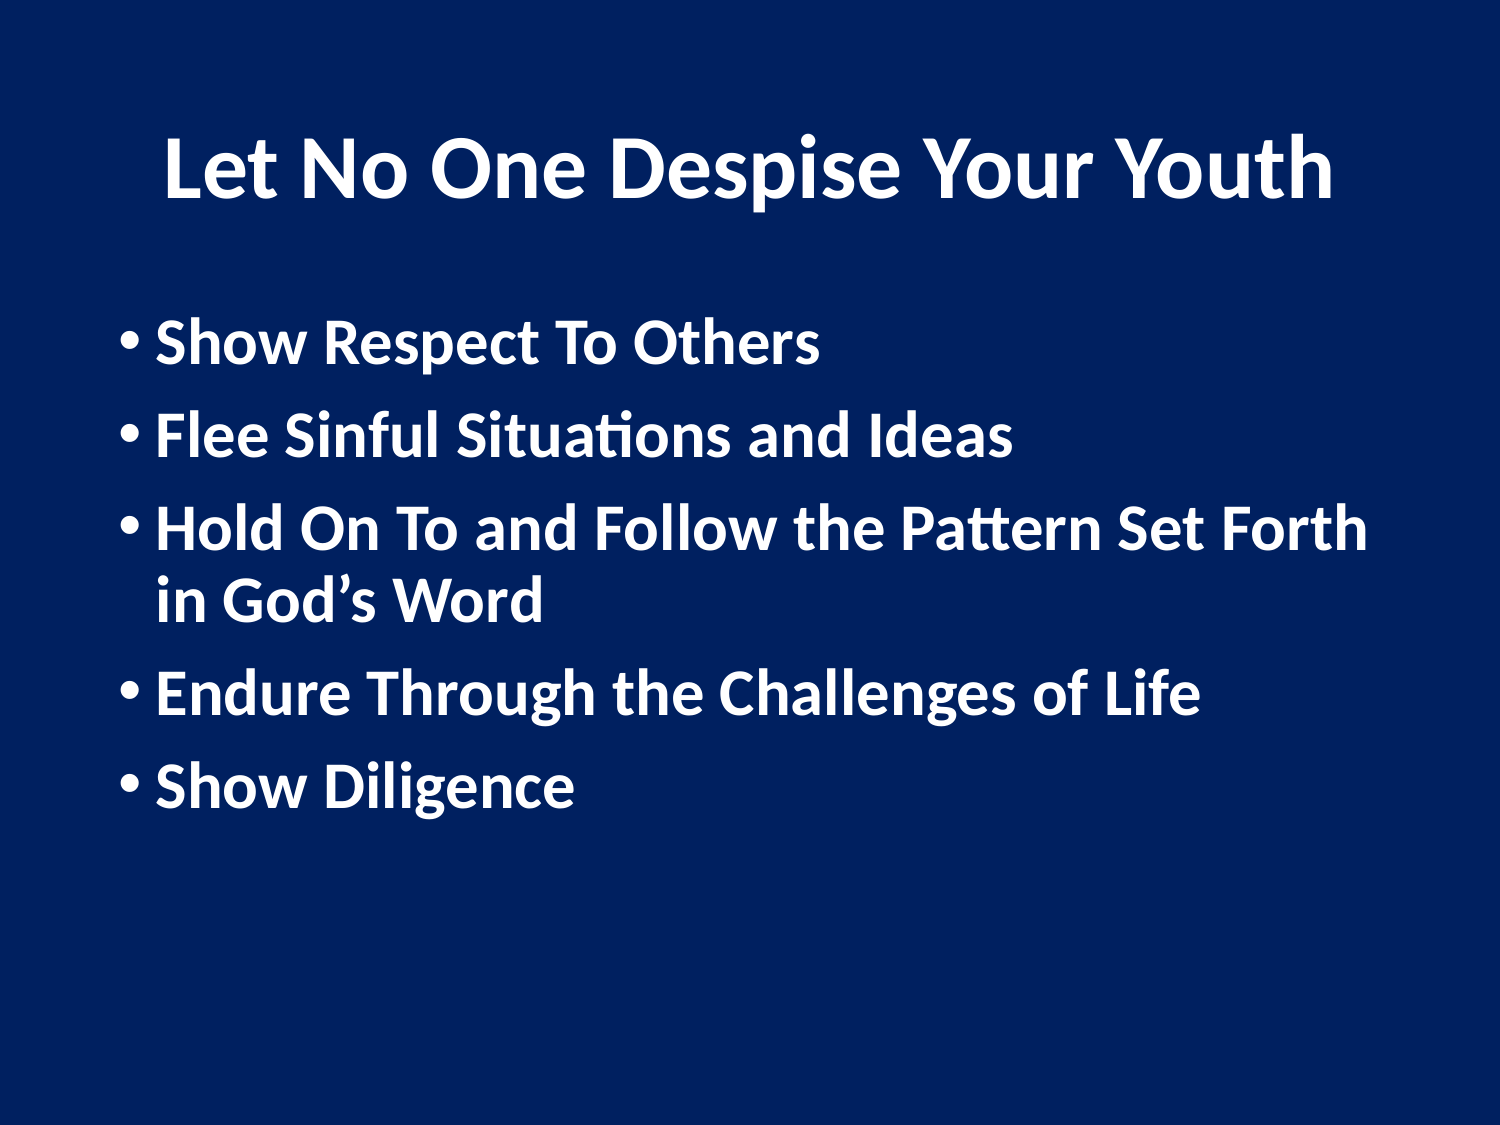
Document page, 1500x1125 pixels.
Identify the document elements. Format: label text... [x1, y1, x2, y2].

title Let No One Despise Your Youth [103, 59, 1397, 278]
list Show Respect To Others Flee Sinful Situations and Ideas Hold On To and Follow the Pattern Set Forth in God’s Word Endure Through the Challenges of Life Show Diligence [103, 299, 1397, 1014]
